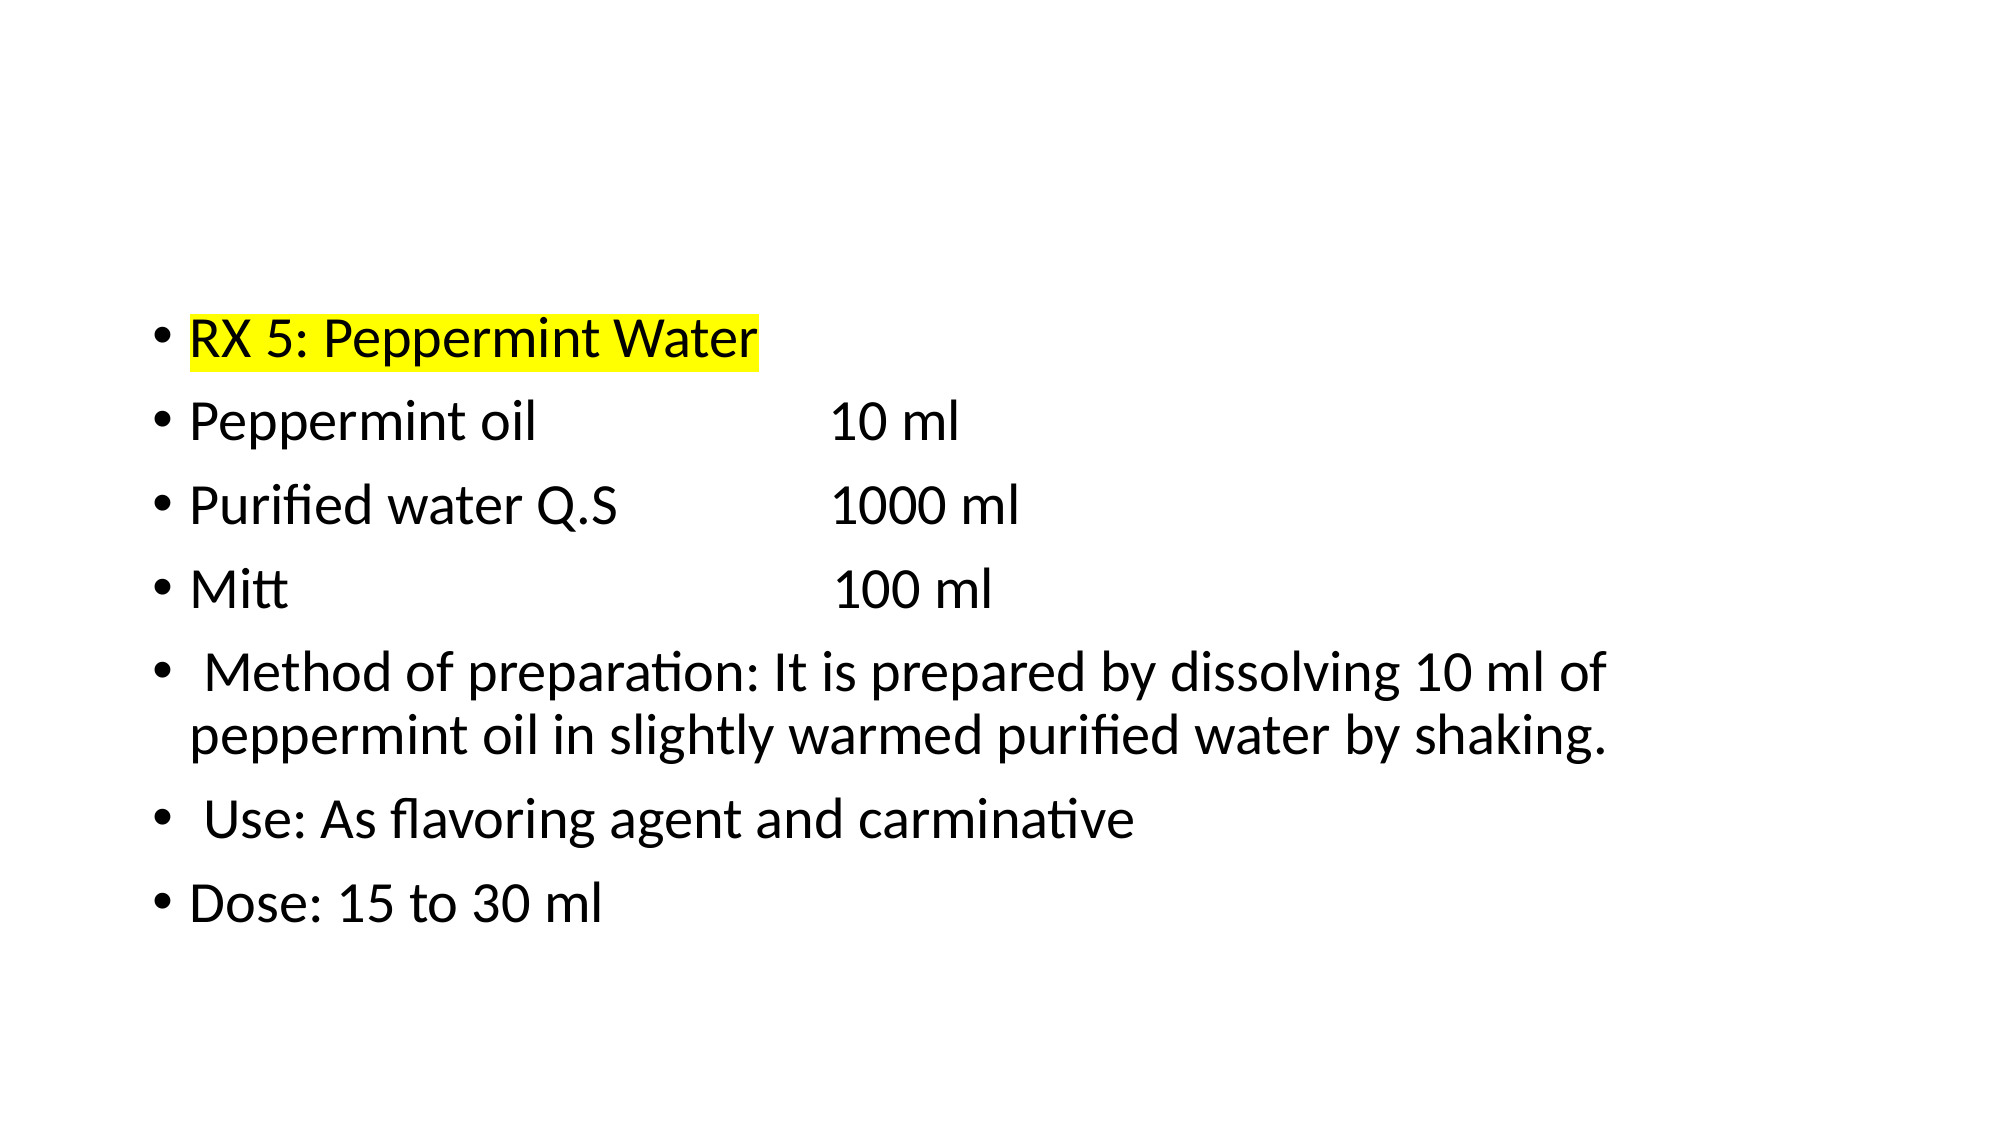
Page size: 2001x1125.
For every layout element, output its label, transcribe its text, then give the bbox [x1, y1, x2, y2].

list RX 5: Peppermint Water Peppermint oil 10 ml Purified water Q.S 1000 ml Mitt 100 ml Method of preparation: It is prepared by dissolving 10 ml of peppermint oil in slightly warmed purified water by shaking. Use: As flavoring agent and carminative Dose: 15 to 30 ml [137, 299, 1863, 1014]
